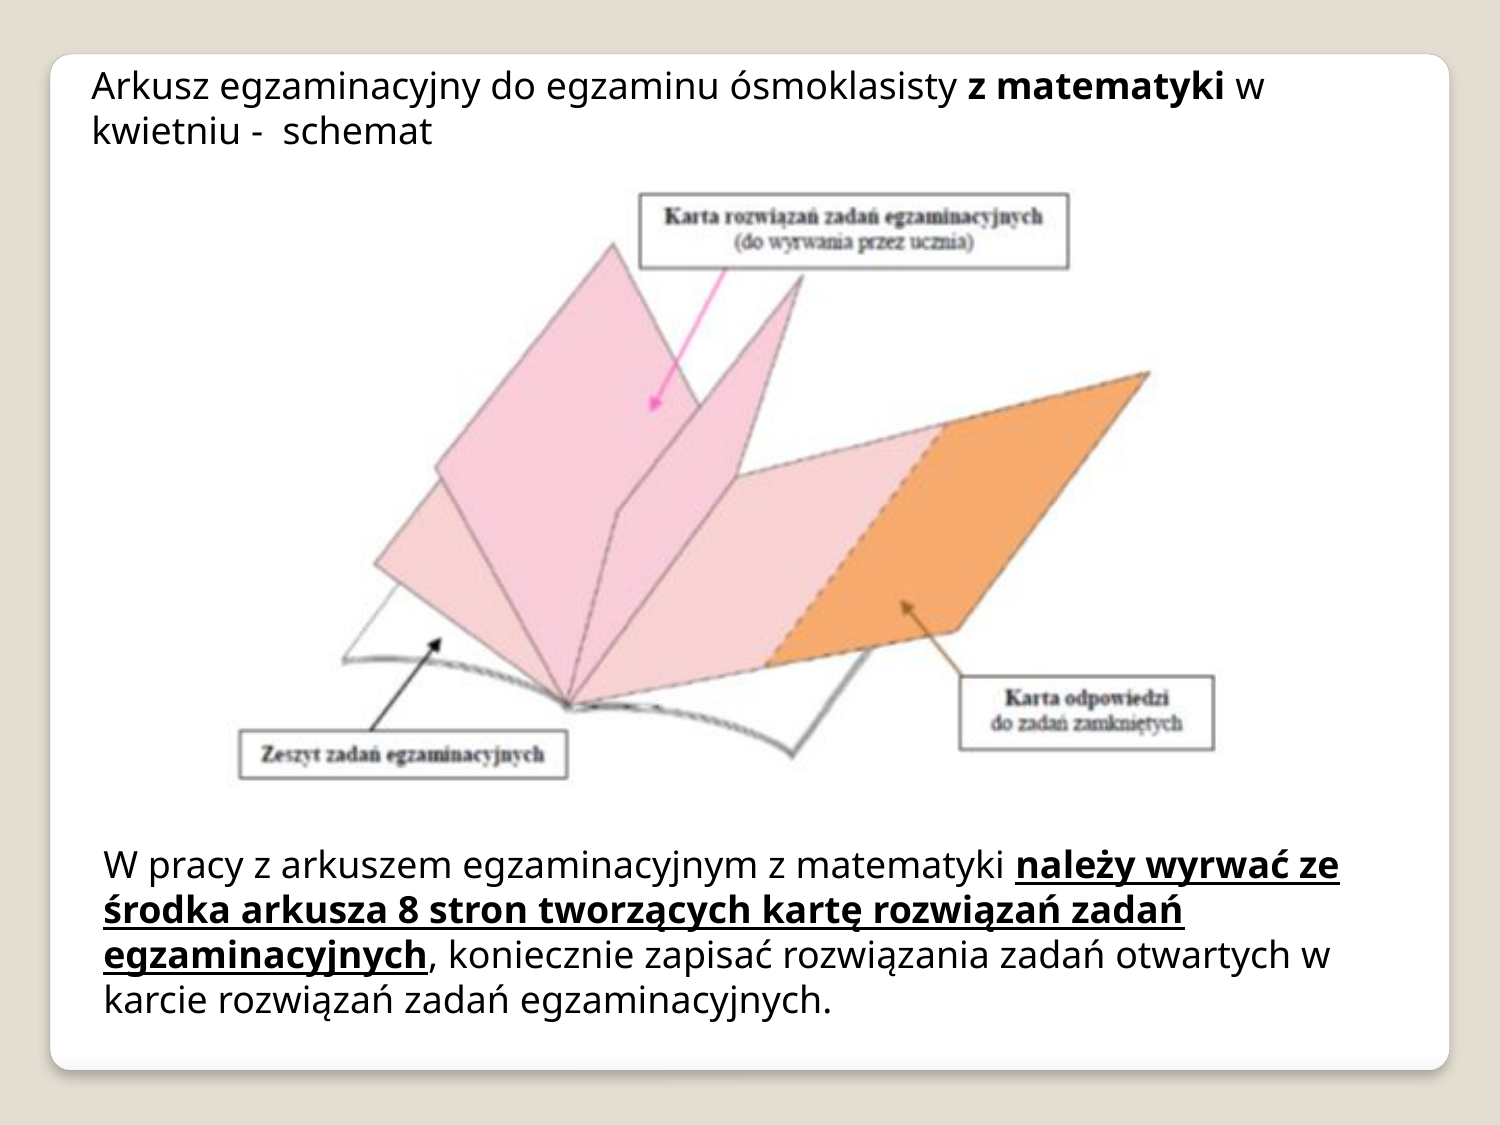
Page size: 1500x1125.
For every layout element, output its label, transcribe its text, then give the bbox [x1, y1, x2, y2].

text_box W pracy z arkuszem egzaminacyjnym z matematyki należy wyrwać ze środka arkusza 8 stron tworzących kartę rozwiązań zadań egzaminacyjnych, koniecznie zapisać rozwiązania zadań otwartych w karcie rozwiązań zadań egzaminacyjnych. [88, 834, 1436, 1119]
picture [194, 172, 1270, 810]
text_box Arkusz egzaminacyjny do egzaminu ósmoklasisty z matematyki w kwietniu - schemat [76, 54, 1388, 205]
